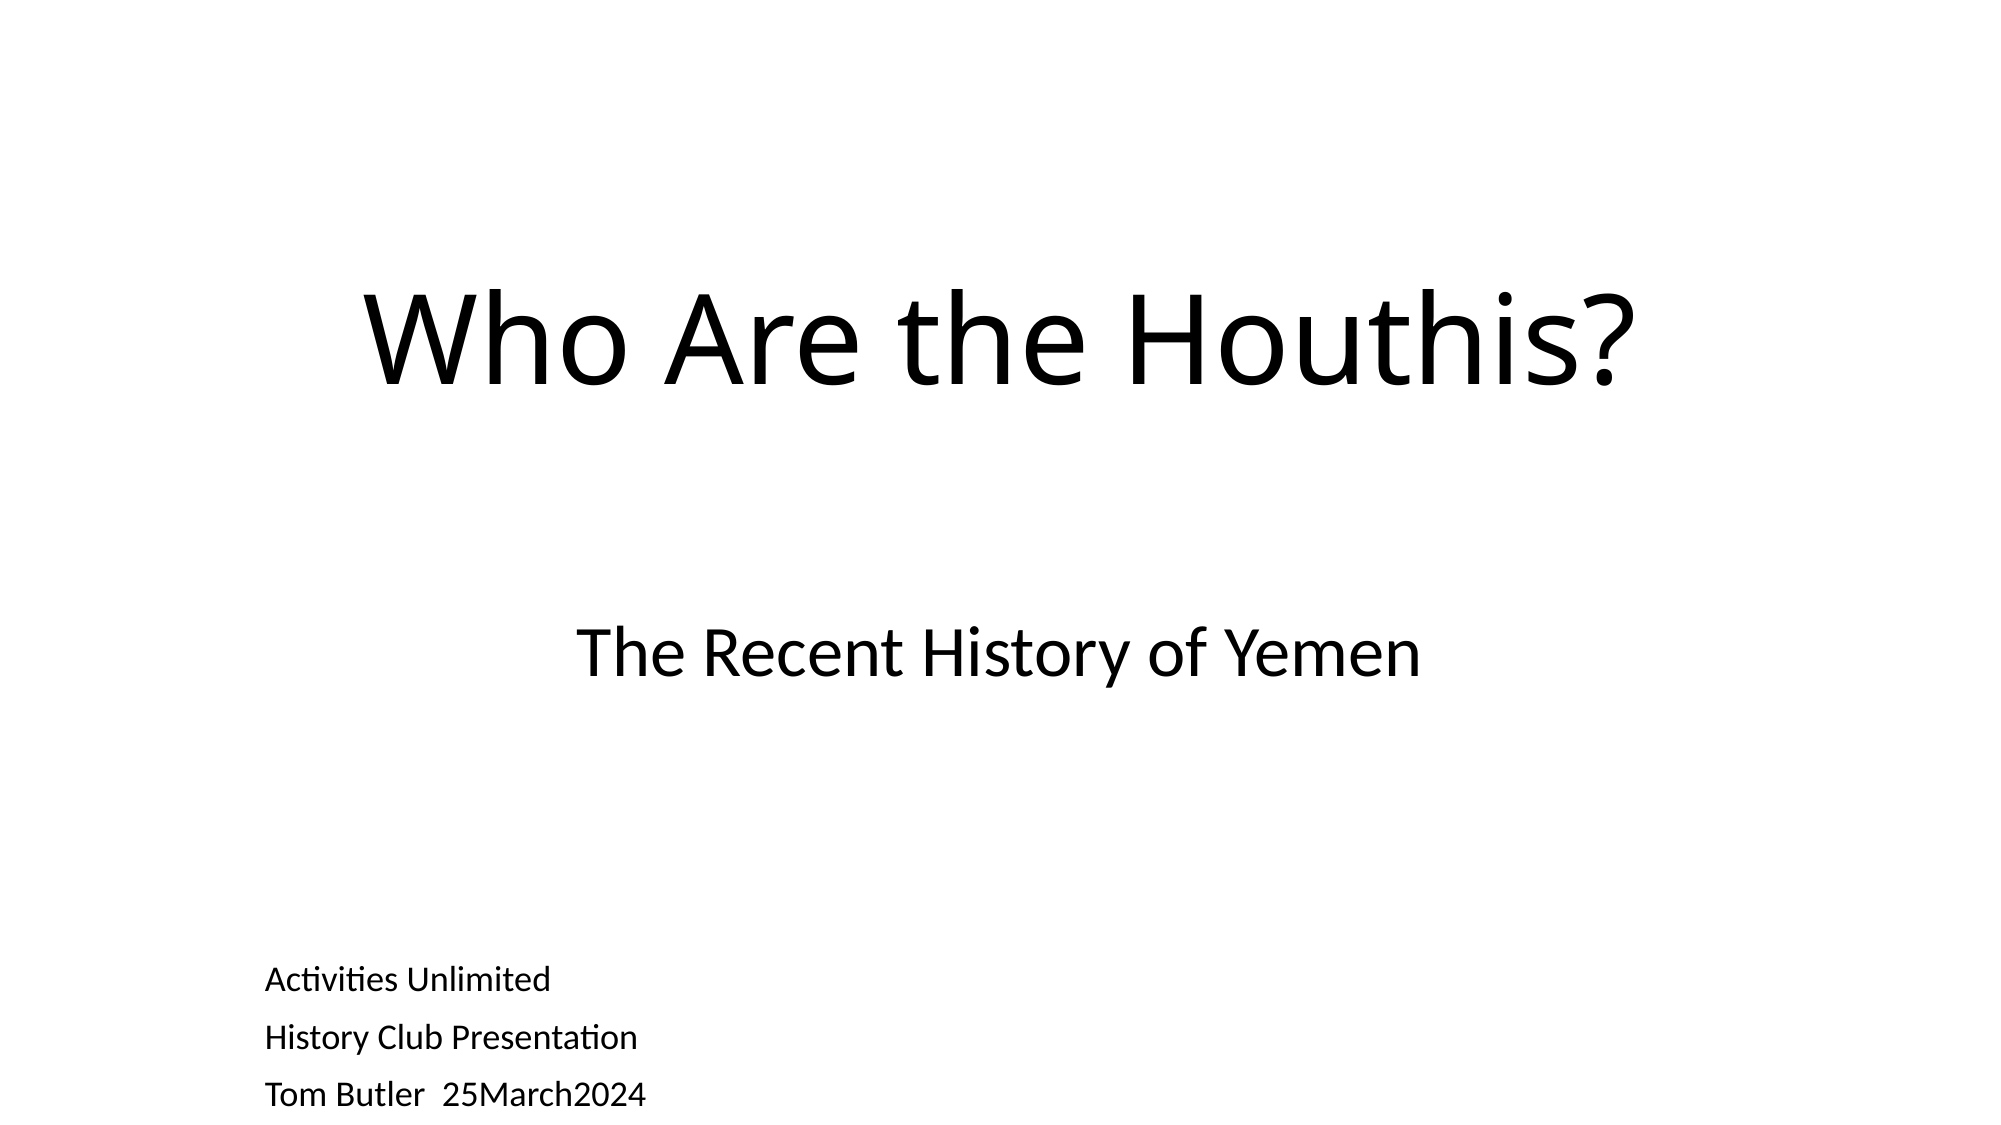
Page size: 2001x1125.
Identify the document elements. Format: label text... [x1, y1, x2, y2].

subtitle The Recent History of Yemen Activities Unlimited History Club Presentation Tom Butler 25March2024 [249, 536, 1750, 1125]
title Who Are the Houthis? [249, 184, 1750, 420]
